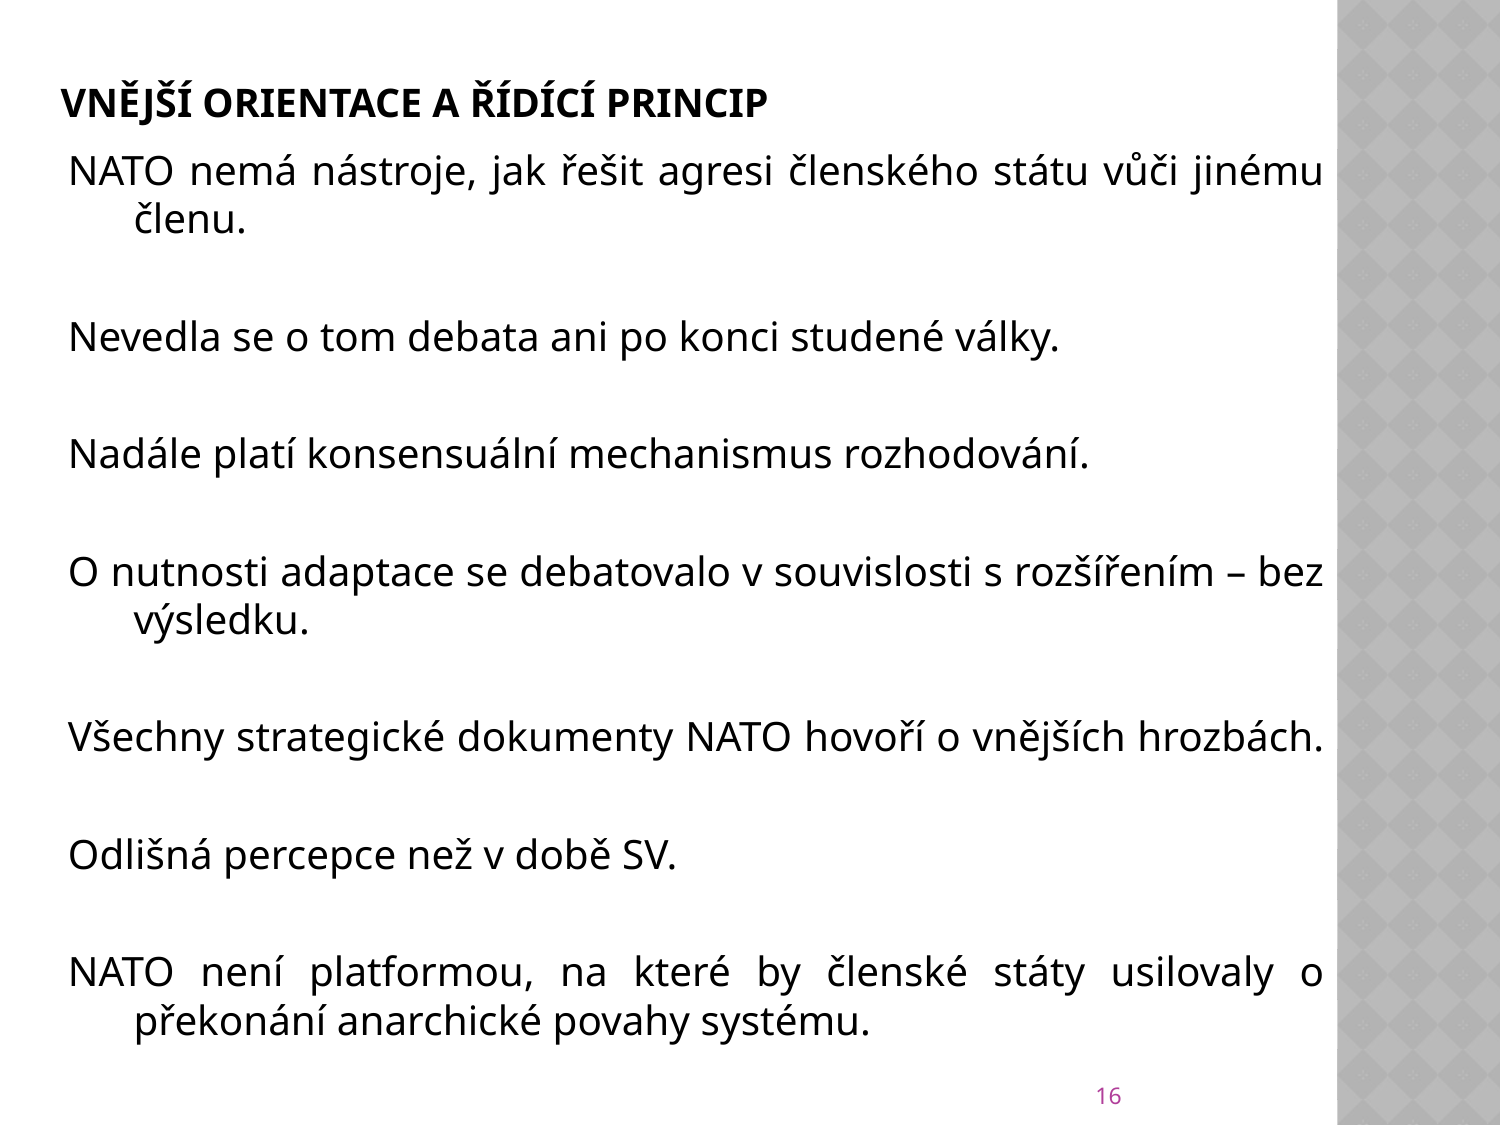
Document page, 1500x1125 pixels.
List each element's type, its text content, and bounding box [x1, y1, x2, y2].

title Vnější orientace a řídící princip [53, 30, 1329, 126]
slide_number 16 [1025, 1075, 1122, 1113]
list NATO nemá nástroje, jak řešit agresi členského státu vůči jinému členu. Nevedla se o tom debata ani po konci studené války. Nadále platí konsensuální mechanismus rozhodování. O nutnosti adaptace se debatovalo v souvislosti s rozšířením – bez výsledku. Všechny strategické dokumenty NATO hovoří o vnějších hrozbách. Odlišná percepce než v době SV. NATO není platformou, na které by členské státy usilovaly o překonání anarchické povahy systému. [53, 137, 1341, 1083]
